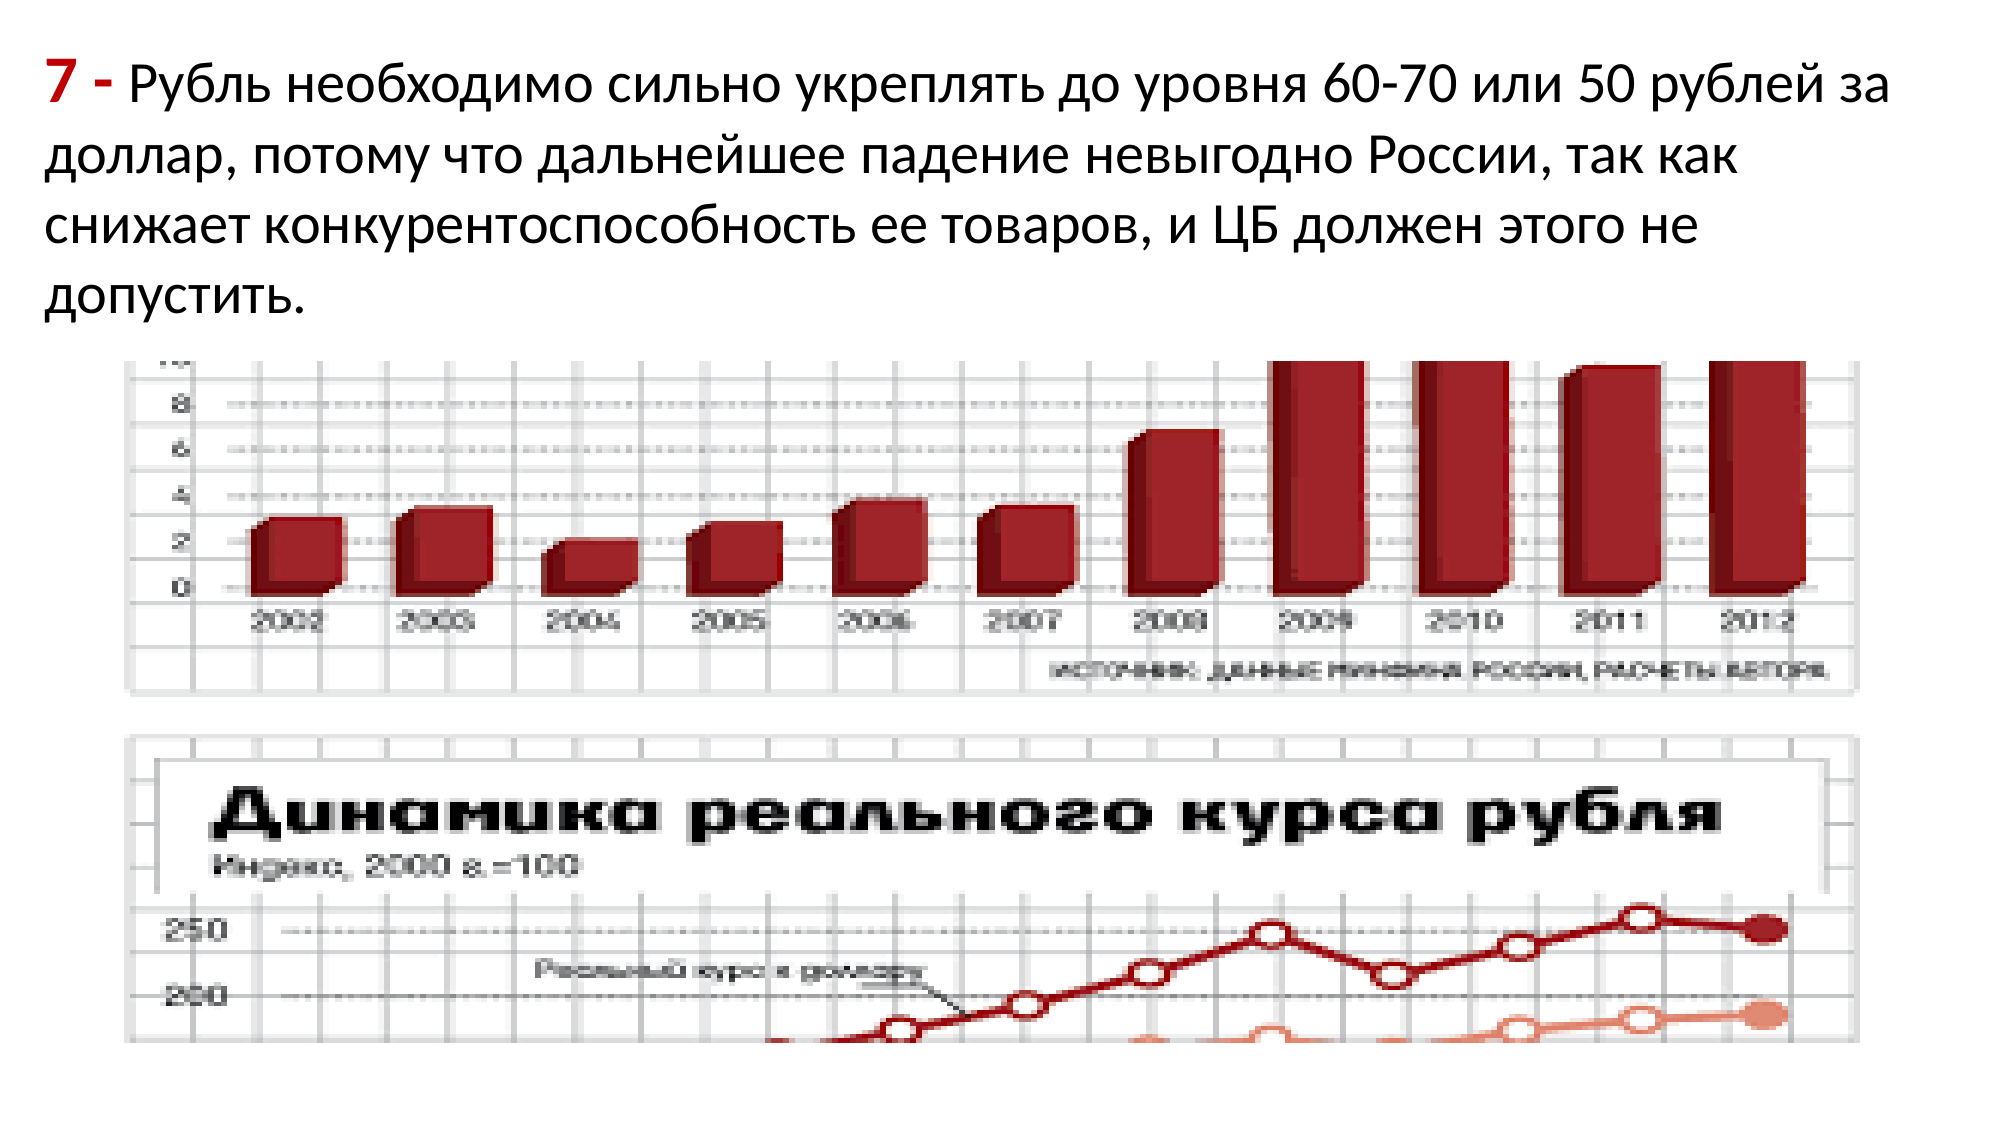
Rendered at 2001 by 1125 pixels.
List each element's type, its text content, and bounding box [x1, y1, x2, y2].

picture [100, 361, 1891, 1043]
text_box 7 - Рубль необходимо сильно укреплять до уровня 60-70 или 50 рублей за доллар, потому что дальнейшее падение невыгодно России, так как снижает конкурентоспособность ее товаров, и ЦБ должен этого не допустить. [29, 28, 1971, 333]
